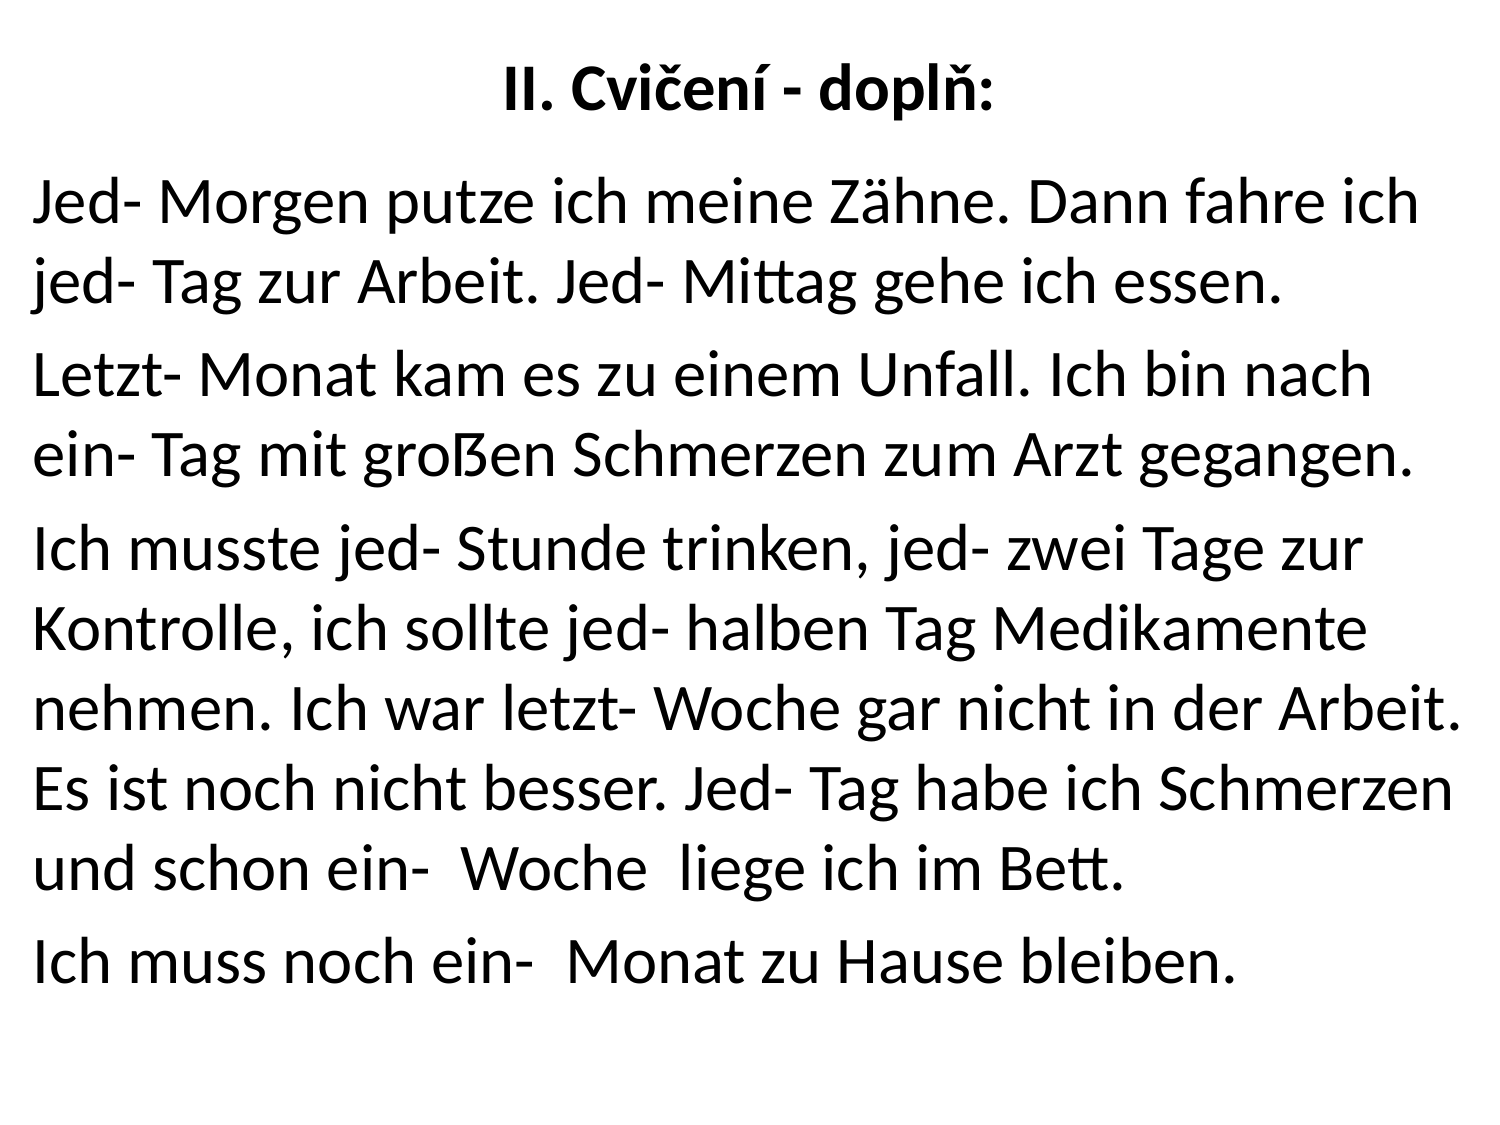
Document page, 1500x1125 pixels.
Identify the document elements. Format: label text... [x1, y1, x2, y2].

title II. Cvičení - doplň: [75, 19, 1425, 149]
list Jed- Morgen putze ich meine Zähne. Dann fahre ich jed- Tag zur Arbeit. Jed- Mittag gehe ich essen. Letzt- Monat kam es zu einem Unfall. Ich bin nach ein- Tag mit groẞen Schmerzen zum Arzt gegangen. Ich musste jed- Stunde trinken, jed- zwei Tage zur Kontrolle, ich sollte jed- halben Tag Medikamente nehmen. Ich war letzt- Woche gar nicht in der Arbeit. Es ist noch nicht besser. Jed- Tag habe ich Schmerzen und schon ein- Woche liege ich im Bett. Ich muss noch ein- Monat zu Hause bleiben. [17, 149, 1483, 1106]
